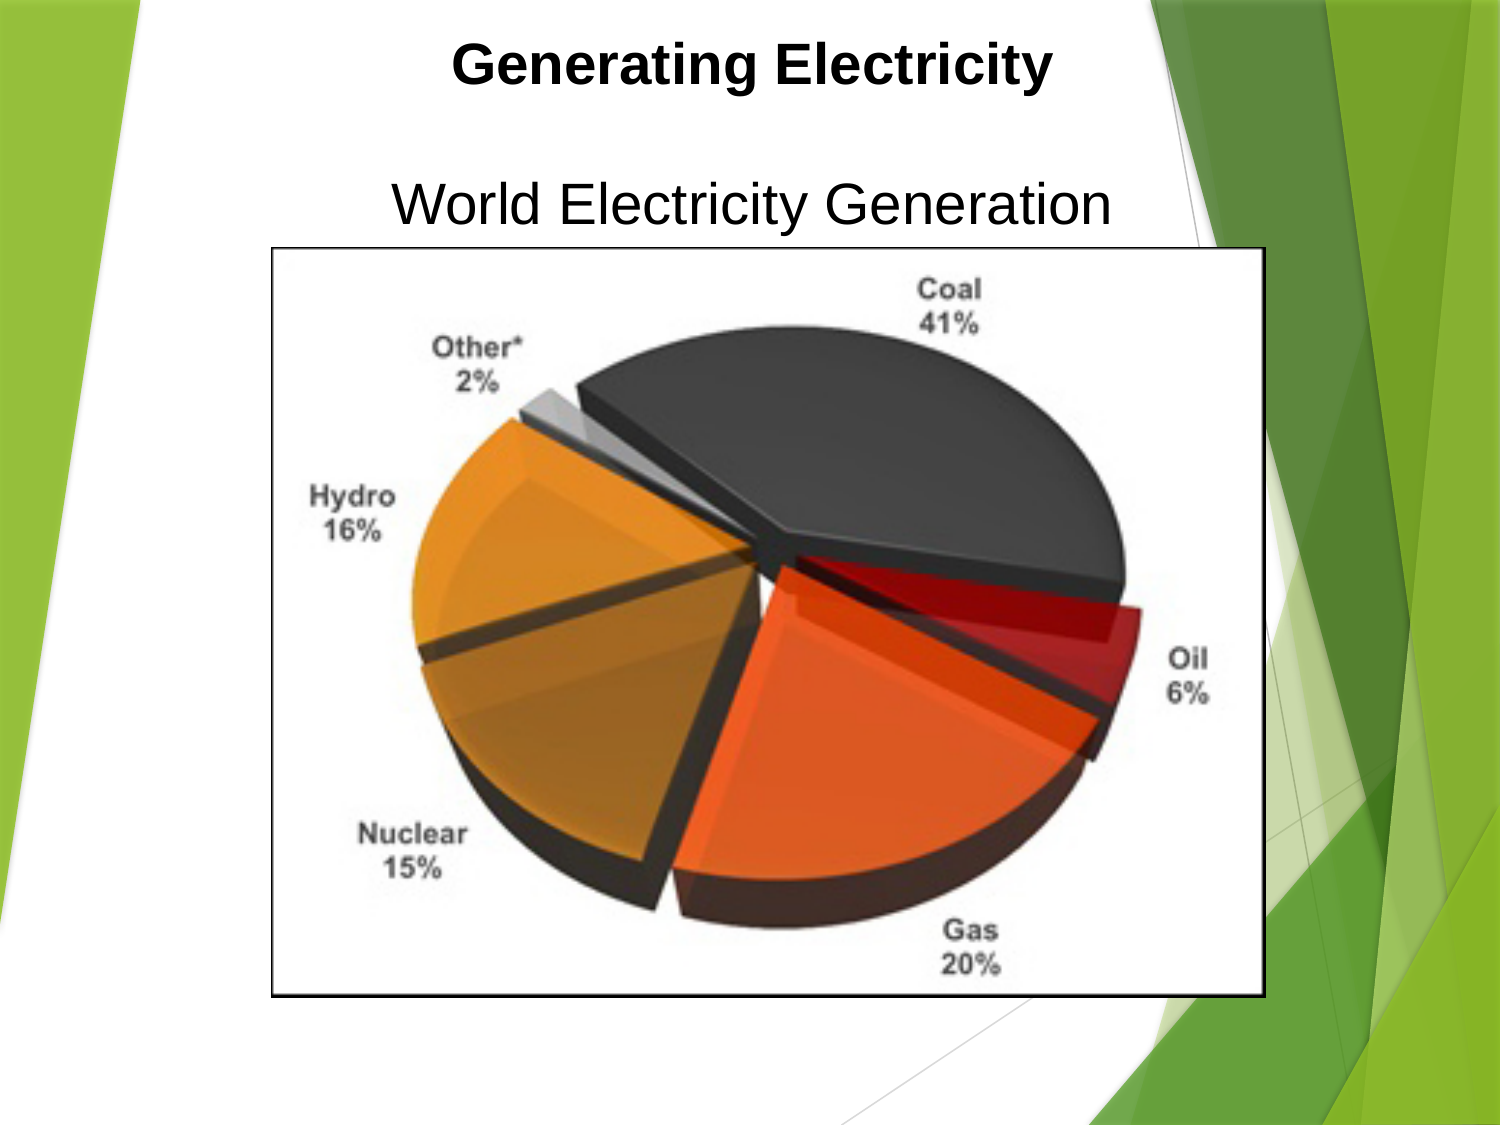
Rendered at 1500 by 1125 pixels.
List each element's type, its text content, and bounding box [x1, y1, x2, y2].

text_box Generating Electricity World Electricity Generation [78, 19, 1427, 1054]
picture [271, 246, 1266, 998]
